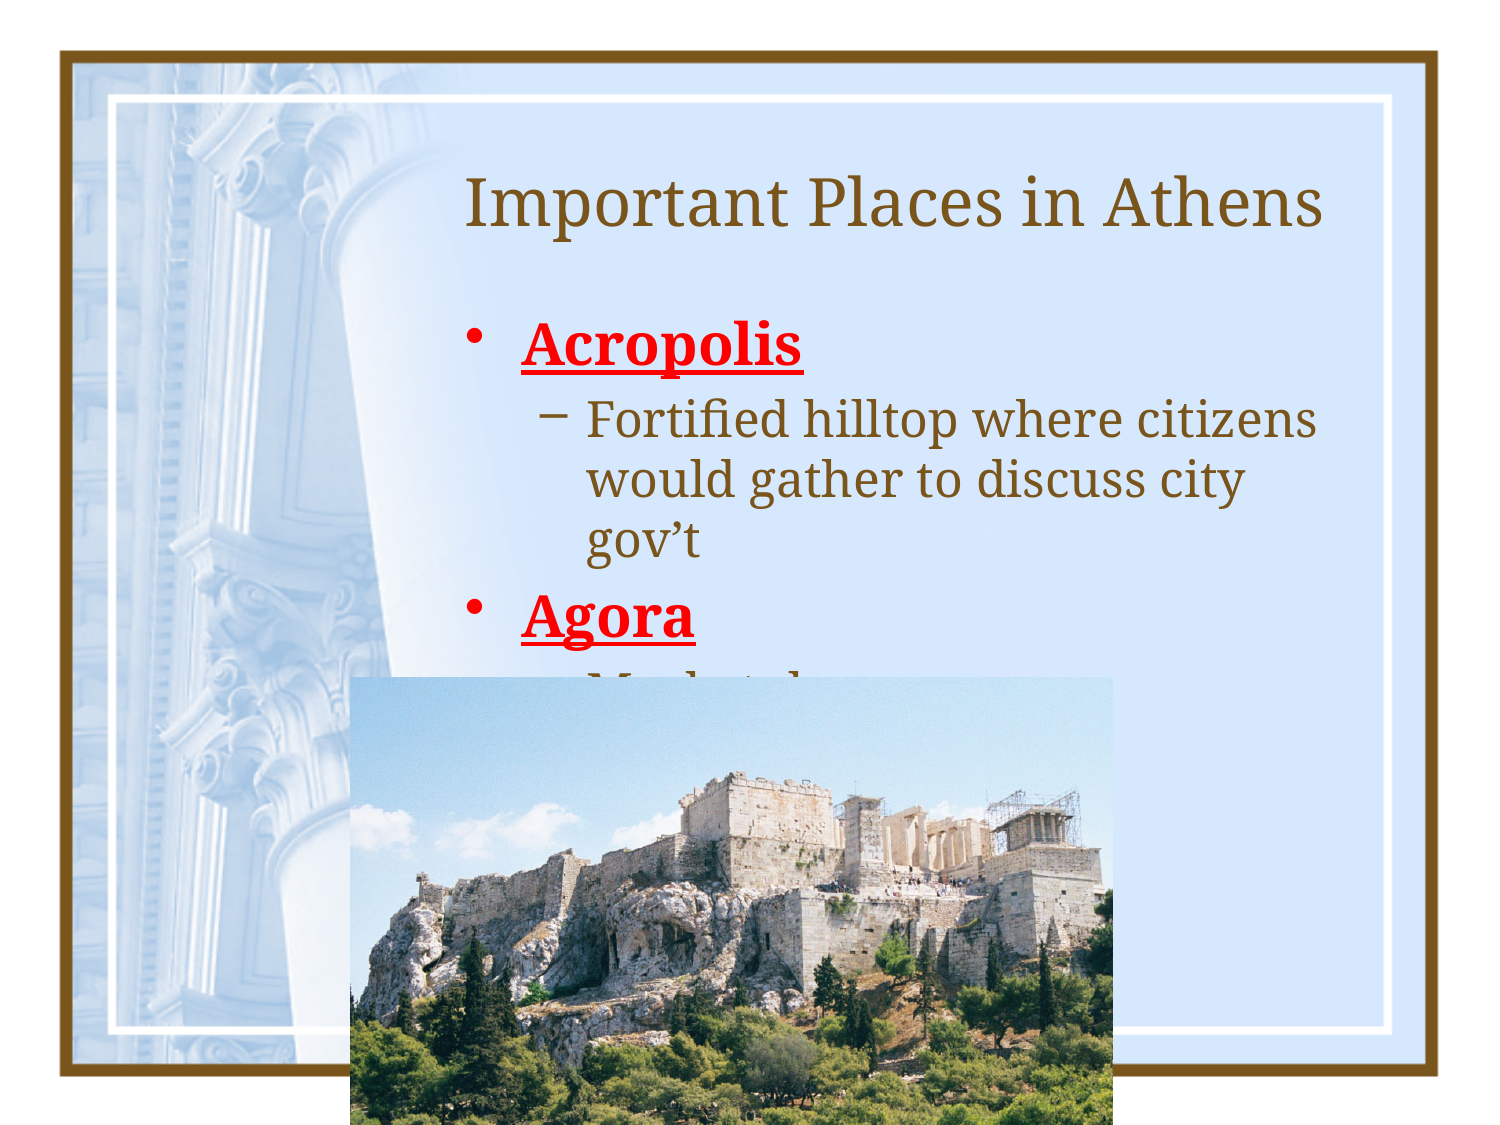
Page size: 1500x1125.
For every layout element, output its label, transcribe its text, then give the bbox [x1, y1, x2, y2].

list Acropolis Fortified hilltop where citizens would gather to discuss city gov’t Agora Marketplace [449, 299, 1375, 938]
picture [0, 0, 1500, 1125]
title Important Places in Athens [449, 125, 1350, 275]
